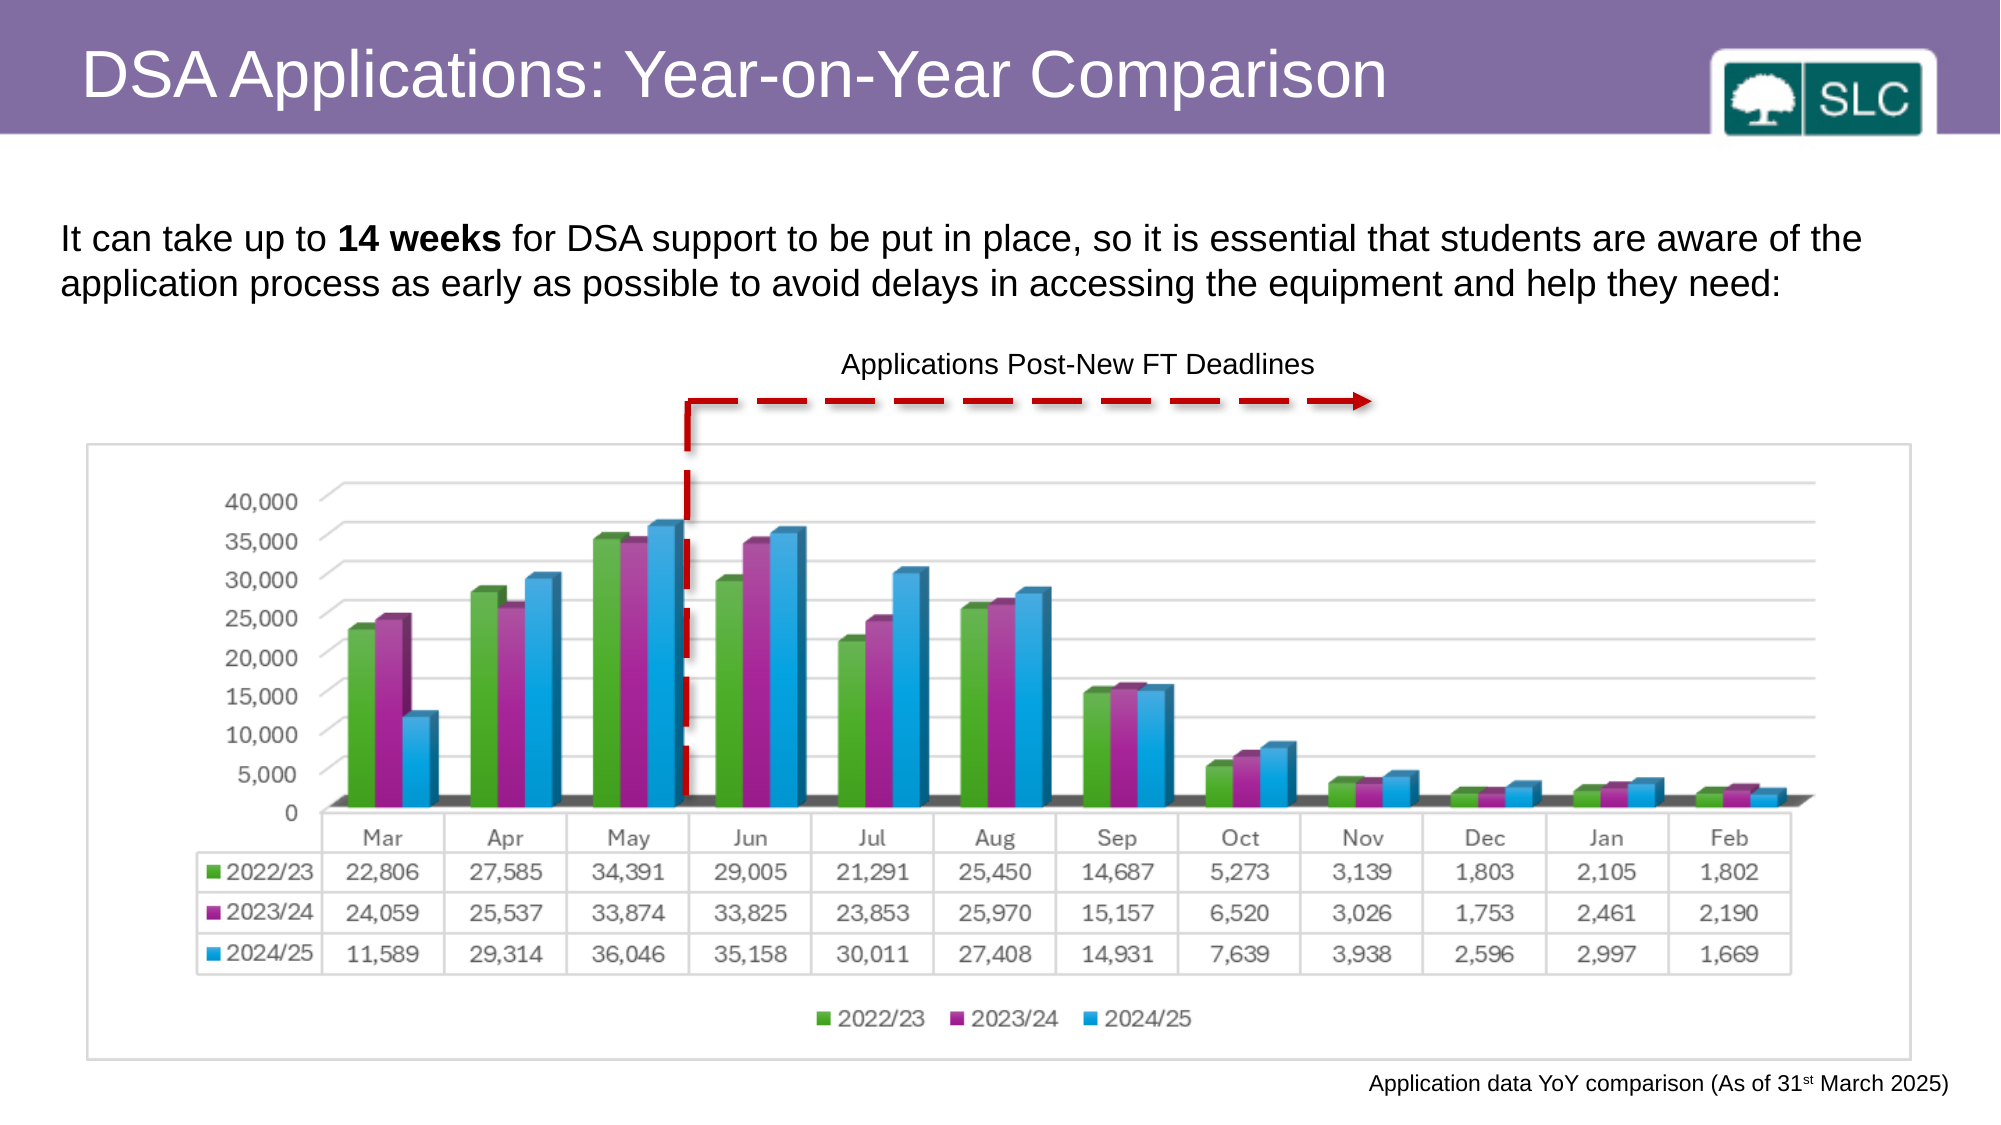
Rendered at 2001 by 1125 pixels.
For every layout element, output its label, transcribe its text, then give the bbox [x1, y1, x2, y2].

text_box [685, 337, 1373, 796]
text_box It can take up to 14 weeks for DSA support to be put in place, so it is essential that students are aware of the application process as early as possible to avoid delays in accessing the equipment and help they need: [45, 206, 1912, 312]
picture [0, 0, 2000, 1125]
text_box Application data YoY comparison (As of 31st March 2025) [1279, 1061, 1965, 1104]
title DSA Applications: Year-on-Year Comparison [65, 23, 1438, 206]
